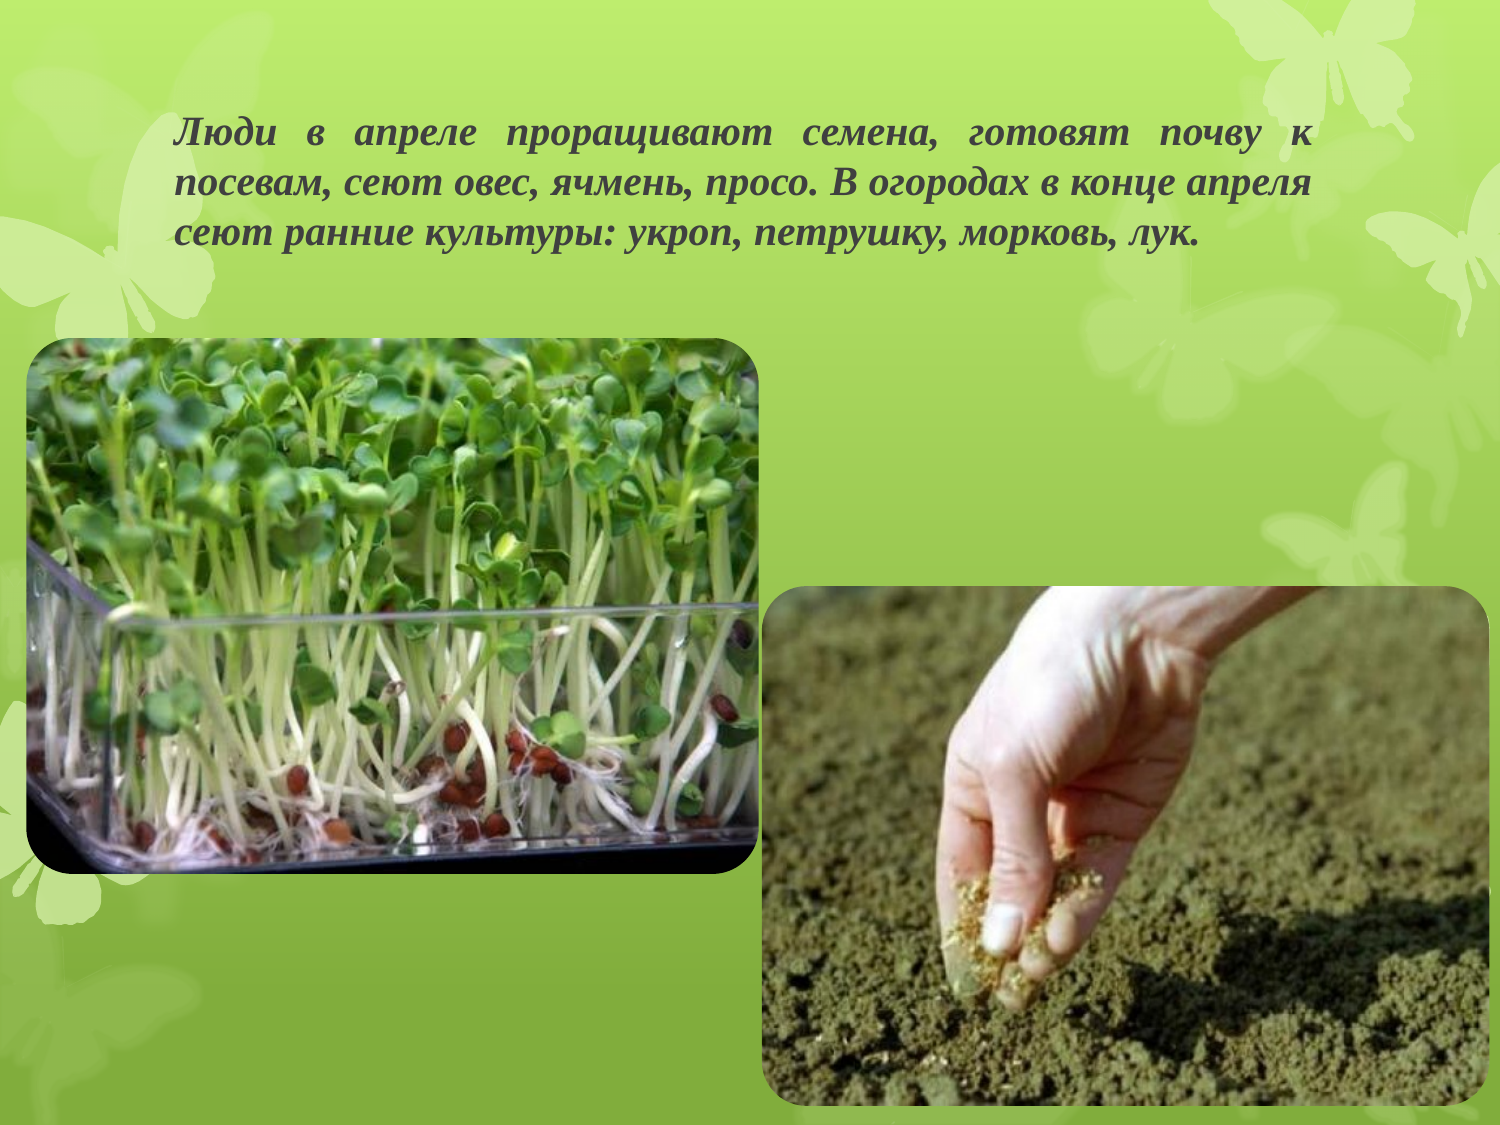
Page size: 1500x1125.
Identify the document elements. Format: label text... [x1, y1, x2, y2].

title Люди в апреле проращивают семена, готовят почву к посевам, сеют овес, ячмень, просо. В огородах в конце апреля сеют ранние культуры: укроп, петрушку, морковь, лук. [159, 66, 1328, 291]
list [761, 585, 1490, 1107]
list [26, 337, 759, 875]
